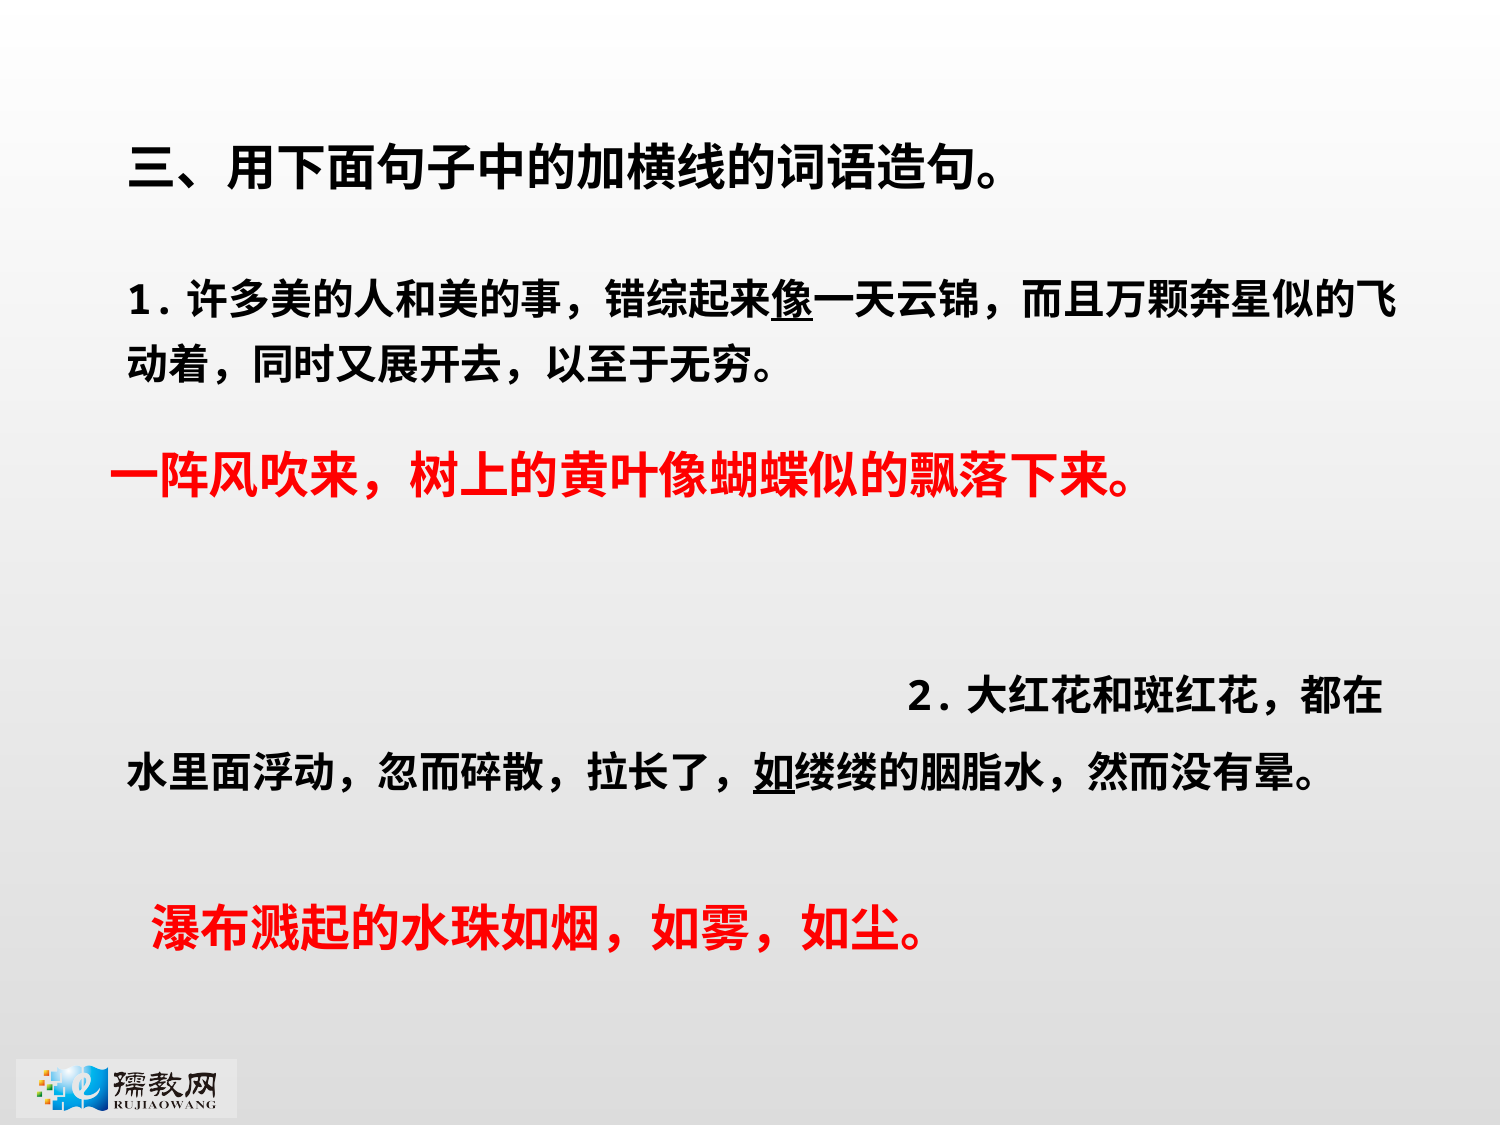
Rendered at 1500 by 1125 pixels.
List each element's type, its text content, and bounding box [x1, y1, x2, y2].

picture [16, 1059, 237, 1118]
text_box 一阵风吹来，树上的黄叶像蝴蝶似的飘落下来。 [94, 436, 1434, 512]
text_box 三、用下面句子中的加横线的词语造句。 1.许多美的人和美的事，错综起来像一天云锦，而且万颗奔星似的飞动着，同时又展开去，以至于无穷。 2.大红花和斑红花，都在水里面浮动，忽而碎散，拉长了，如缕缕的胭脂水，然而没有晕。 [112, 512, 1417, 1010]
text_box 瀑布溅起的水珠如烟，如雾，如尘。 [136, 888, 1364, 964]
text_box 三、用下面句子中的加横线的词语造句。 1.许多美的人和美的事，错综起来像一天云锦，而且万颗奔星似的飞动着，同时又展开去，以至于无穷。 2.大红花和斑红花，都在水里面浮动，忽而碎散，拉长了，如缕缕的胭脂水，然而没有晕。 [112, 98, 1417, 436]
